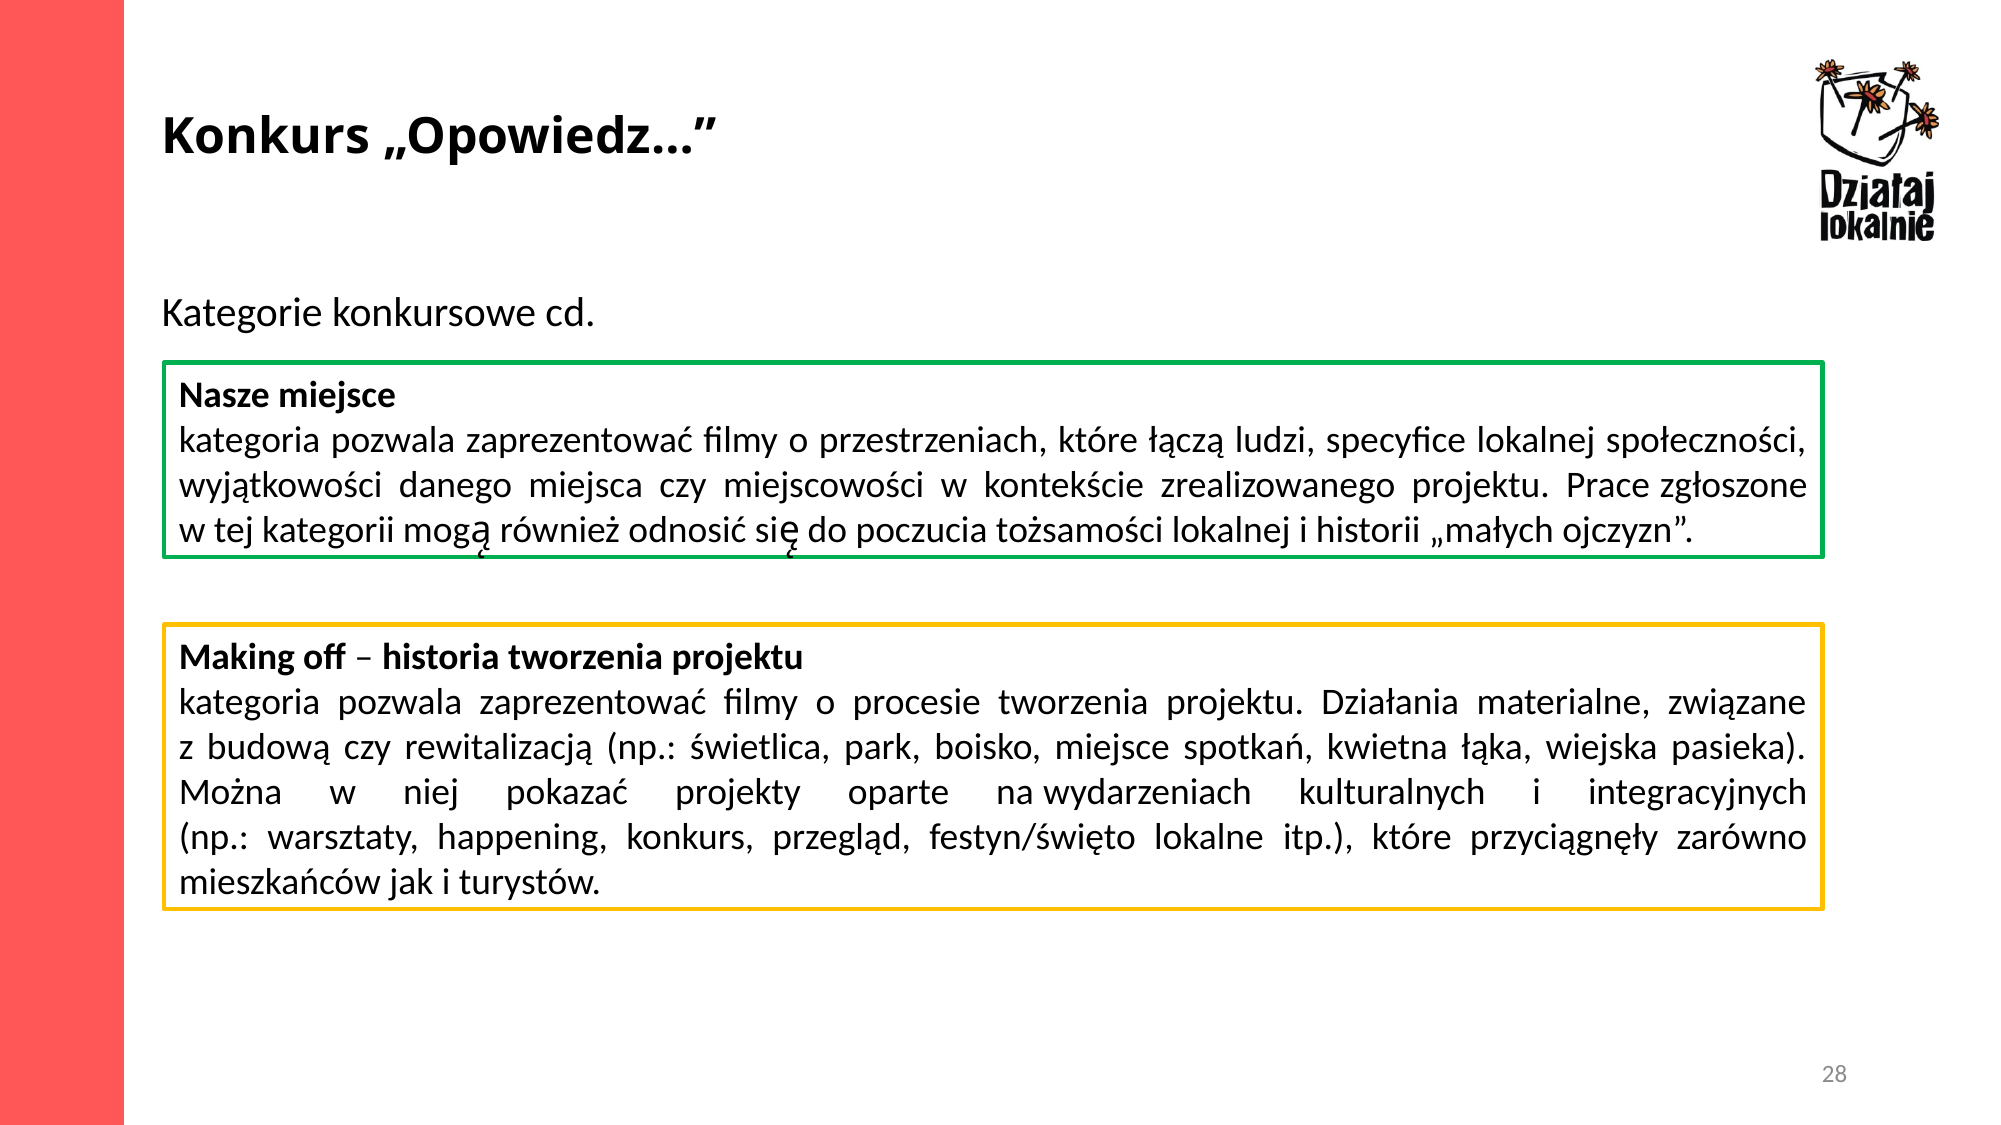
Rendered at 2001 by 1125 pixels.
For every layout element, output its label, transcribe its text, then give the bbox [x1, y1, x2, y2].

text_box Nasze miejsce kategoria pozwala zaprezentować filmy o przestrzeniach, które łączą ludzi, specyfice lokalnej społeczności, wyjątkowości danego miejsca czy miejscowości w kontekście zrealizowanego projektu. Prace zgłoszone w tej kategorii mogą̨ również odnosić się̨ do poczucia tożsamości lokalnej i historii „małych ojczyzn”. [163, 362, 1823, 558]
picture [0, 0, 124, 1125]
text_box Making off – historia tworzenia projektu kategoria pozwala zaprezentować filmy o procesie tworzenia projektu. Działania materialne, związane z budową czy rewitalizacją (np.: świetlica, park, boisko, miejsce spotkań, kwietna łąka, wiejska pasieka). Można w niej pokazać projekty oparte na wydarzeniach kulturalnych i integracyjnych (np.: warsztaty, happening, konkurs, przegląd, festyn/święto lokalne itp.), które przyciągnęły zarówno mieszkańców jak i turystów. [163, 624, 1823, 910]
picture [1815, 59, 1939, 241]
slide_number 28 [1412, 1042, 1863, 1103]
list Konkurs „Opowiedz…” [146, 65, 1863, 172]
list Kategorie konkursowe cd. [146, 271, 1863, 993]
